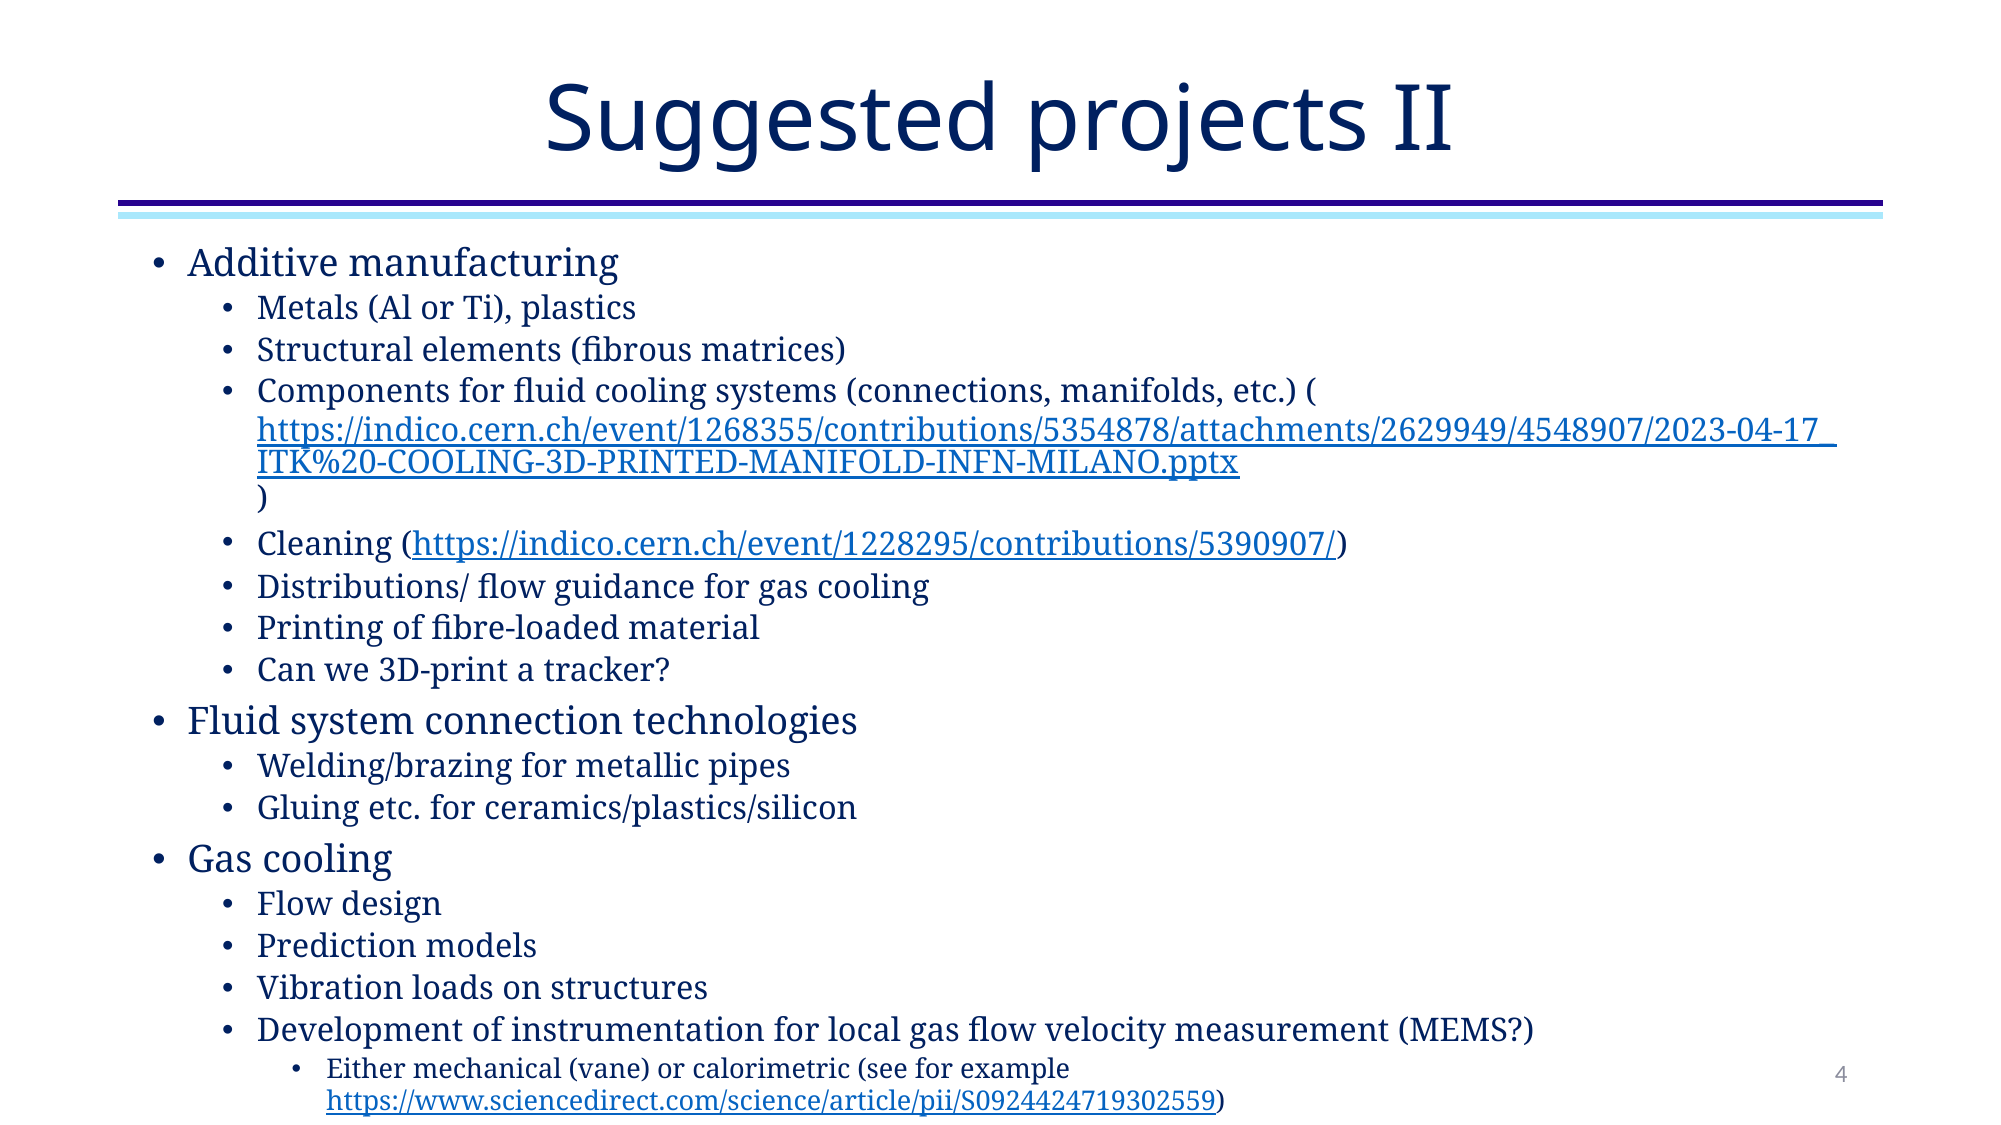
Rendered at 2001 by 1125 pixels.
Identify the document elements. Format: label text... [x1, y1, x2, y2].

title Suggested projects II [137, 59, 1863, 182]
list Additive manufacturing Metals (Al or Ti), plastics Structural elements (fibrous matrices) Components for fluid cooling systems (connections, manifolds, etc.) (https://indico.cern.ch/event/1268355/contributions/5354878/attachments/2629949/4548907/2023-04-17_ITK%20-COOLING-3D-PRINTED-MANIFOLD-INFN-MILANO.pptx) Cleaning (https://indico.cern.ch/event/1228295/contributions/5390907/) Distributions/ flow guidance for gas cooling Printing of fibre-loaded material Can we 3D-print a tracker? Fluid system connection technologies Welding/brazing for metallic pipes Gluing etc. for ceramics/plastics/silicon Gas cooling Flow design Prediction models Vibration loads on structures Development of instrumentation for local gas flow velocity measurement (MEMS?) Either mechanical (vane) or calorimetric (see for example https://www.sciencedirect.com/science/article/pii/S0924424719302559) [137, 236, 1863, 1103]
slide_number 4 [1773, 1042, 1863, 1103]
